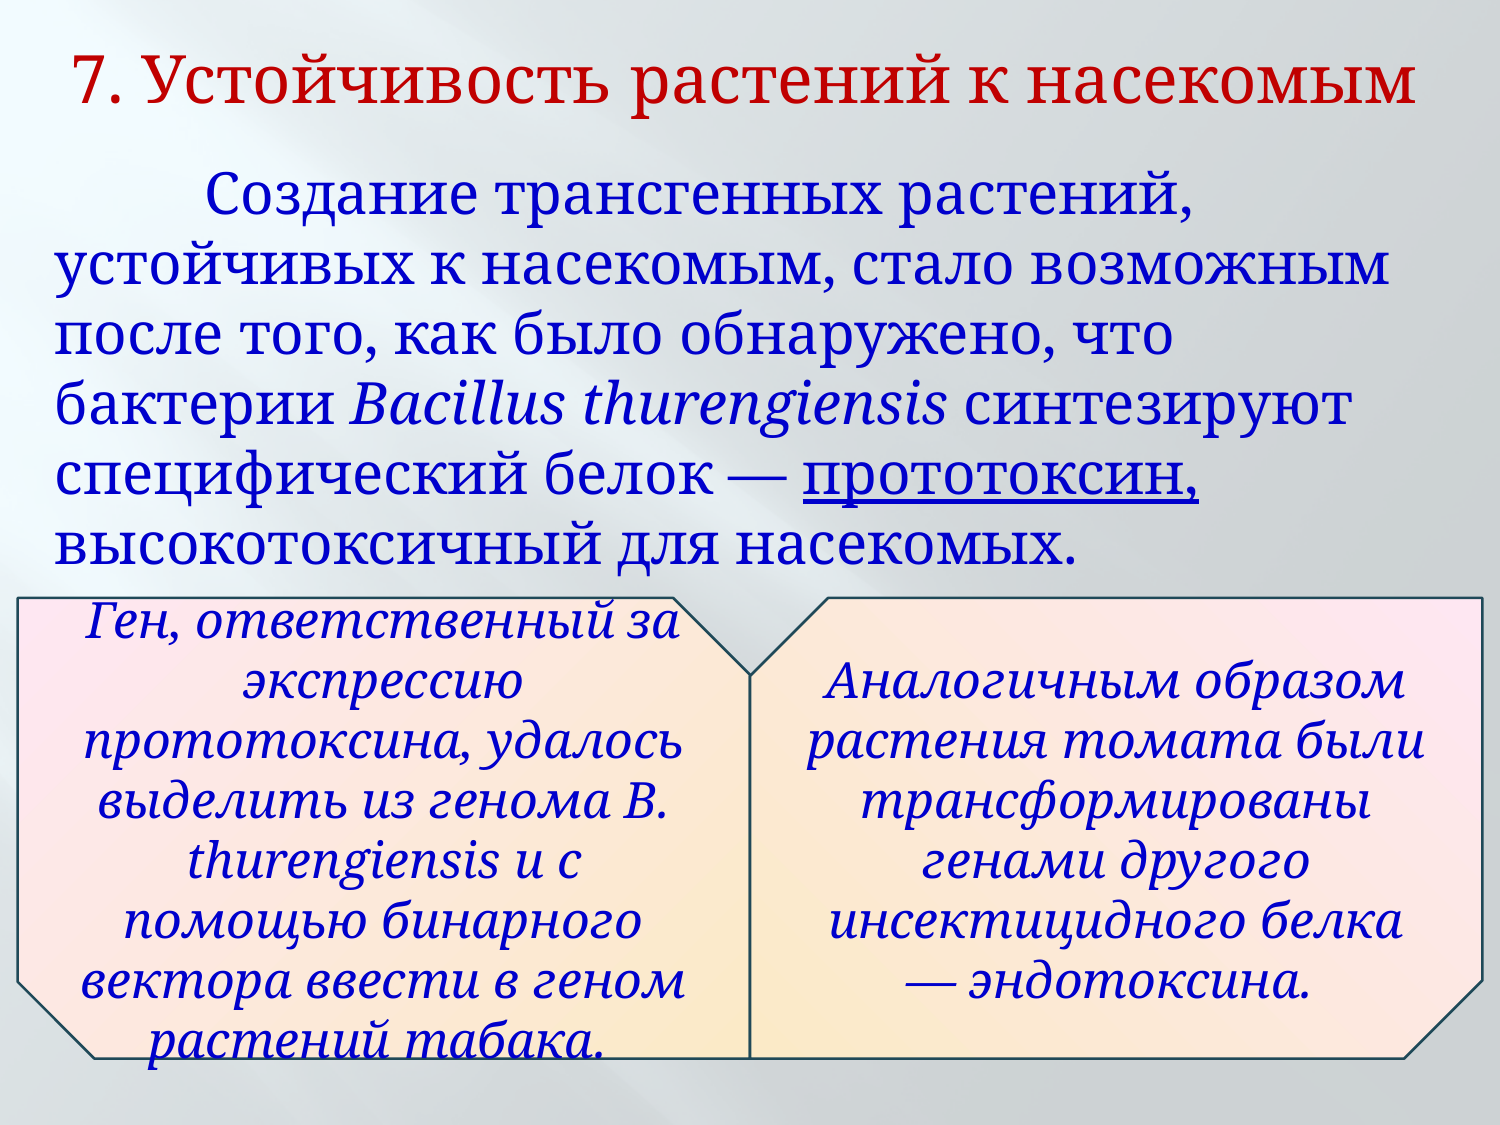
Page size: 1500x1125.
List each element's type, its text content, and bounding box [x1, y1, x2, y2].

text_box Ген, ответственный за экспрессию прототоксина, удалось выделить из генома В. thurengiensis и с помощью бинарного вектора ввести в геном растений табака. [16, 596, 751, 1060]
text_box Аналогичным образом растения томата были трансформированы генами друго­го инсектицидного белка — эндотоксина. [748, 596, 1484, 1060]
title 7. Устойчивость растений к насекомым [17, 19, 1471, 135]
list Создание трансгенных растений, устойчивых к насекомым, стало возможным после того, как было обнаружено, что бактерии Bacillus thurengiensis синтезируют специфический белок — прототоксин, высокотоксичный для насекомых. [17, 149, 1459, 575]
